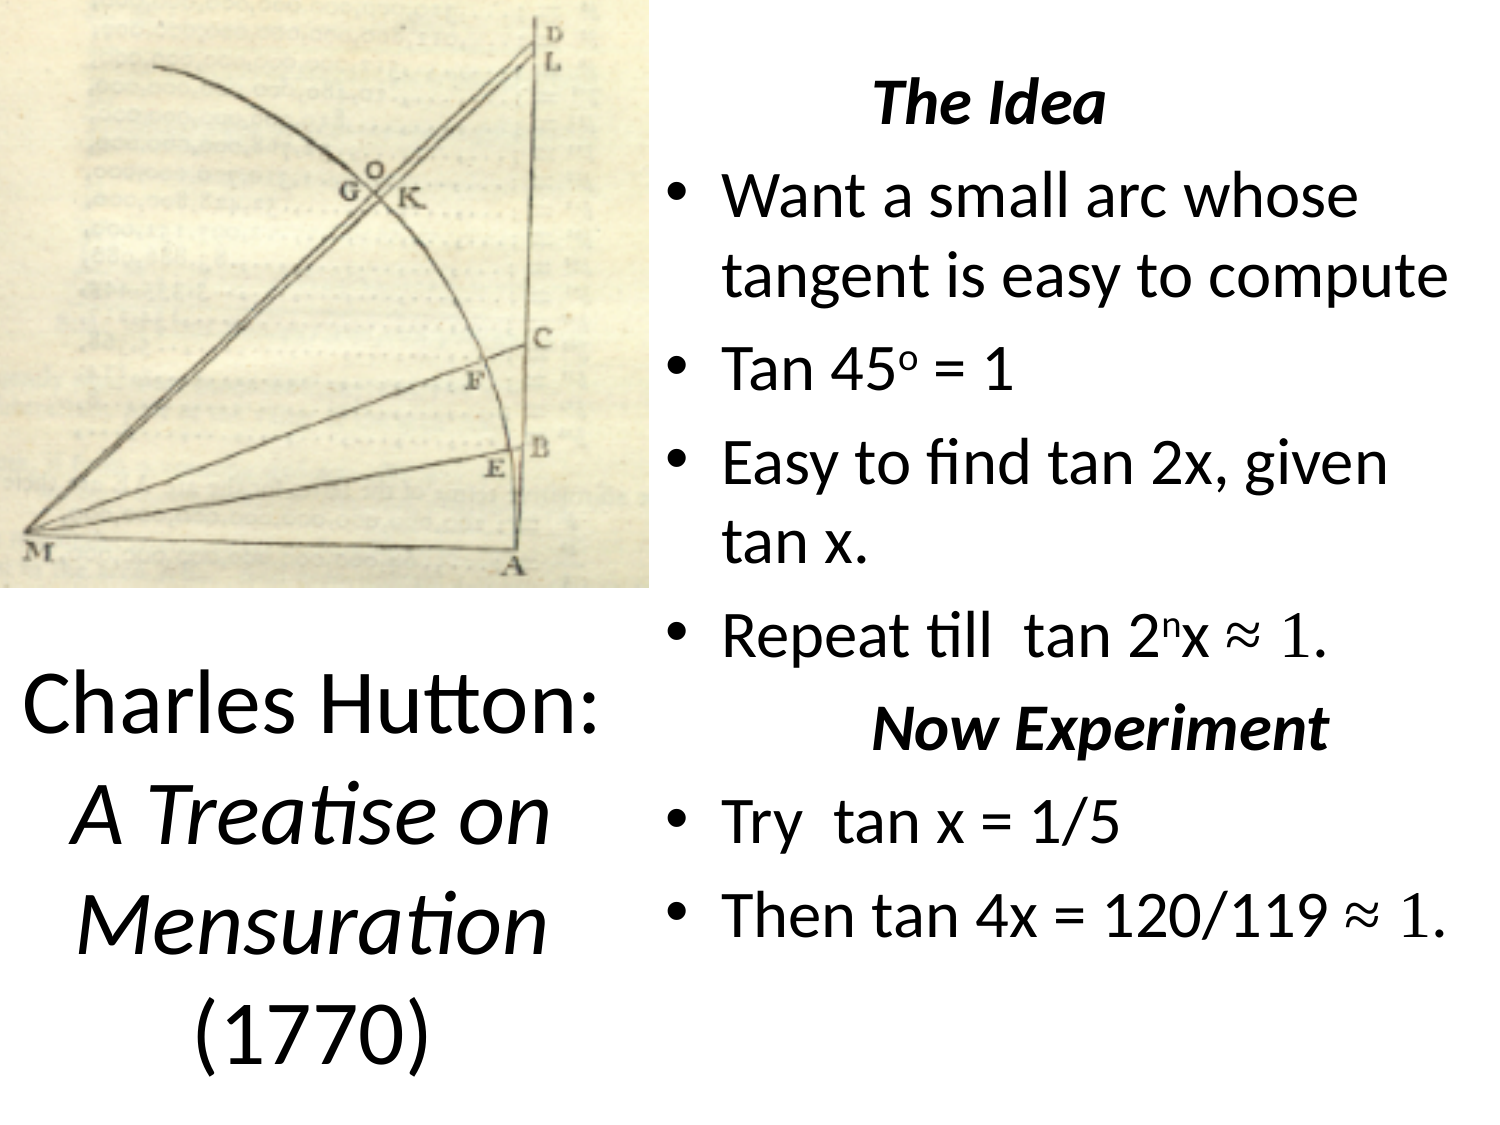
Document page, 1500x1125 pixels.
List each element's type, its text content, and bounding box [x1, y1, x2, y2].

title Charles Hutton: A Treatise on Mensuration (1770) [0, 624, 625, 1100]
list The Idea Want a small arc whose tangent is easy to compute Tan 45o = 1 Easy to find tan 2x, given tan x. Repeat till tan 2nx ≈ 1. Now Experiment Try tan x = 1/5 Then tan 4x = 120/119 ≈ 1. [650, 50, 1500, 1100]
picture [0, 0, 649, 588]
